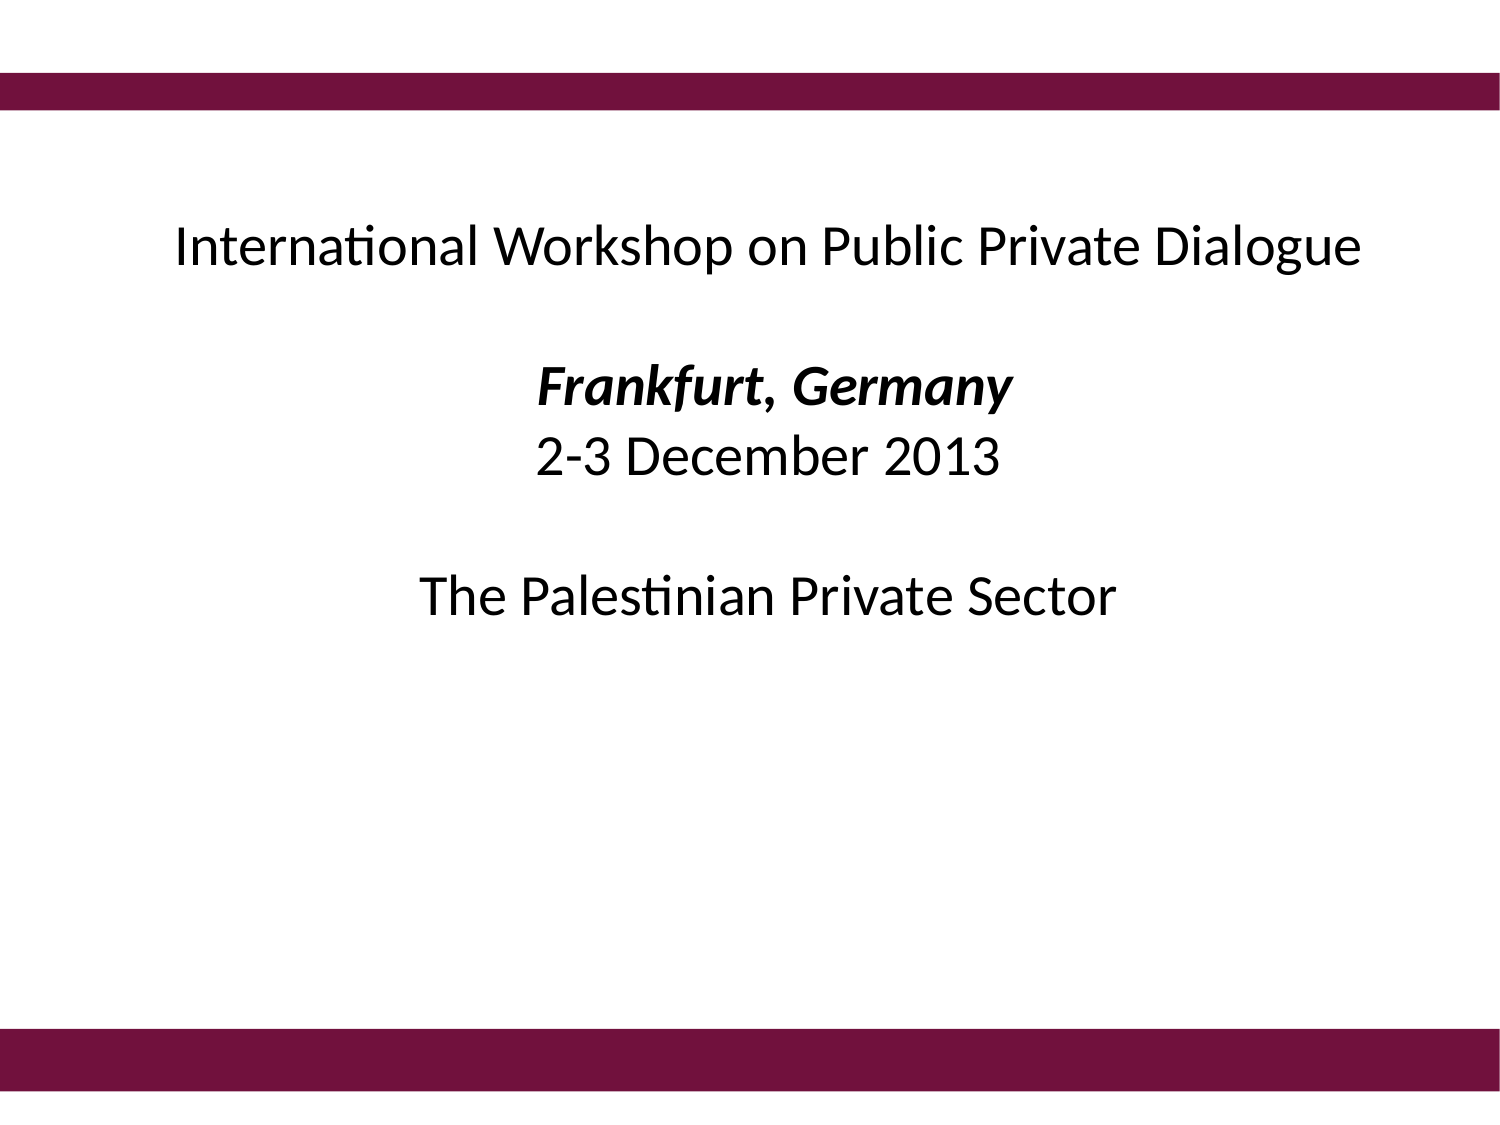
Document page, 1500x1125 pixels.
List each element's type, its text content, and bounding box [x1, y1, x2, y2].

text_box International Workshop on Public Private Dialogue Frankfurt, Germany 2-3 December 2013 The Palestinian Private Sector [137, 199, 1400, 775]
text_box [0, 1028, 1500, 1092]
text_box [0, 72, 1500, 111]
